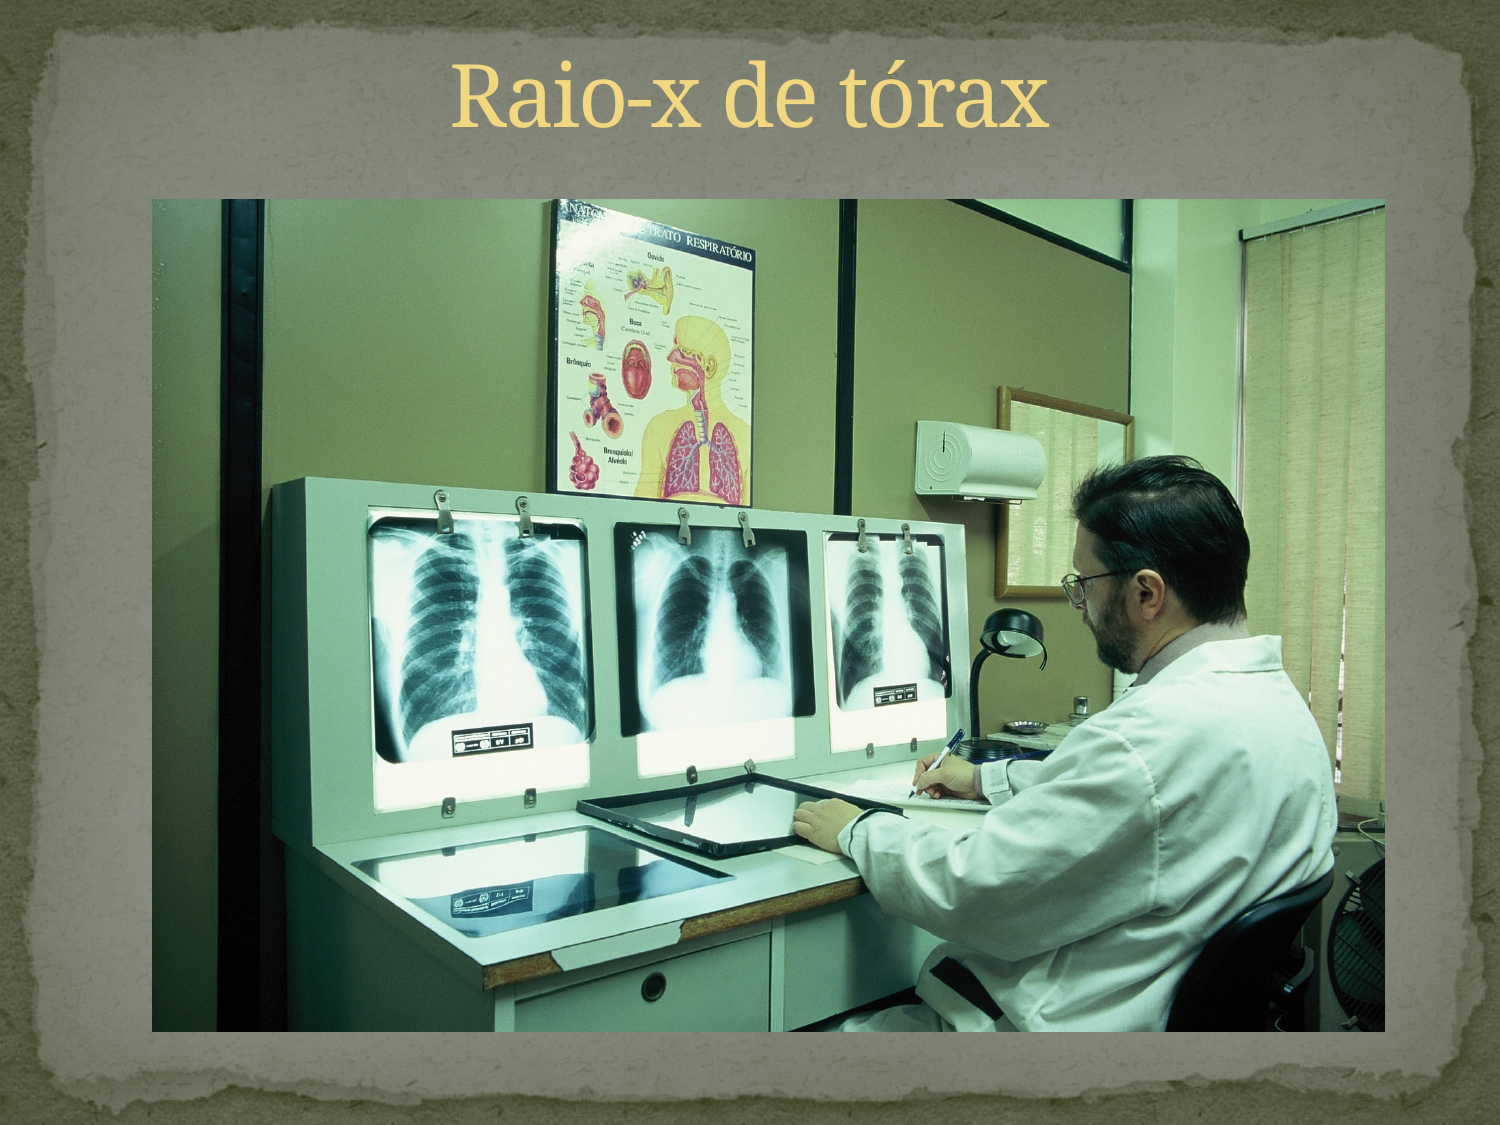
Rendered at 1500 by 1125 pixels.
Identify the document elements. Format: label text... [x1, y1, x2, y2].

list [155, 202, 1383, 1030]
title Raio-x de tórax [74, 24, 1425, 153]
